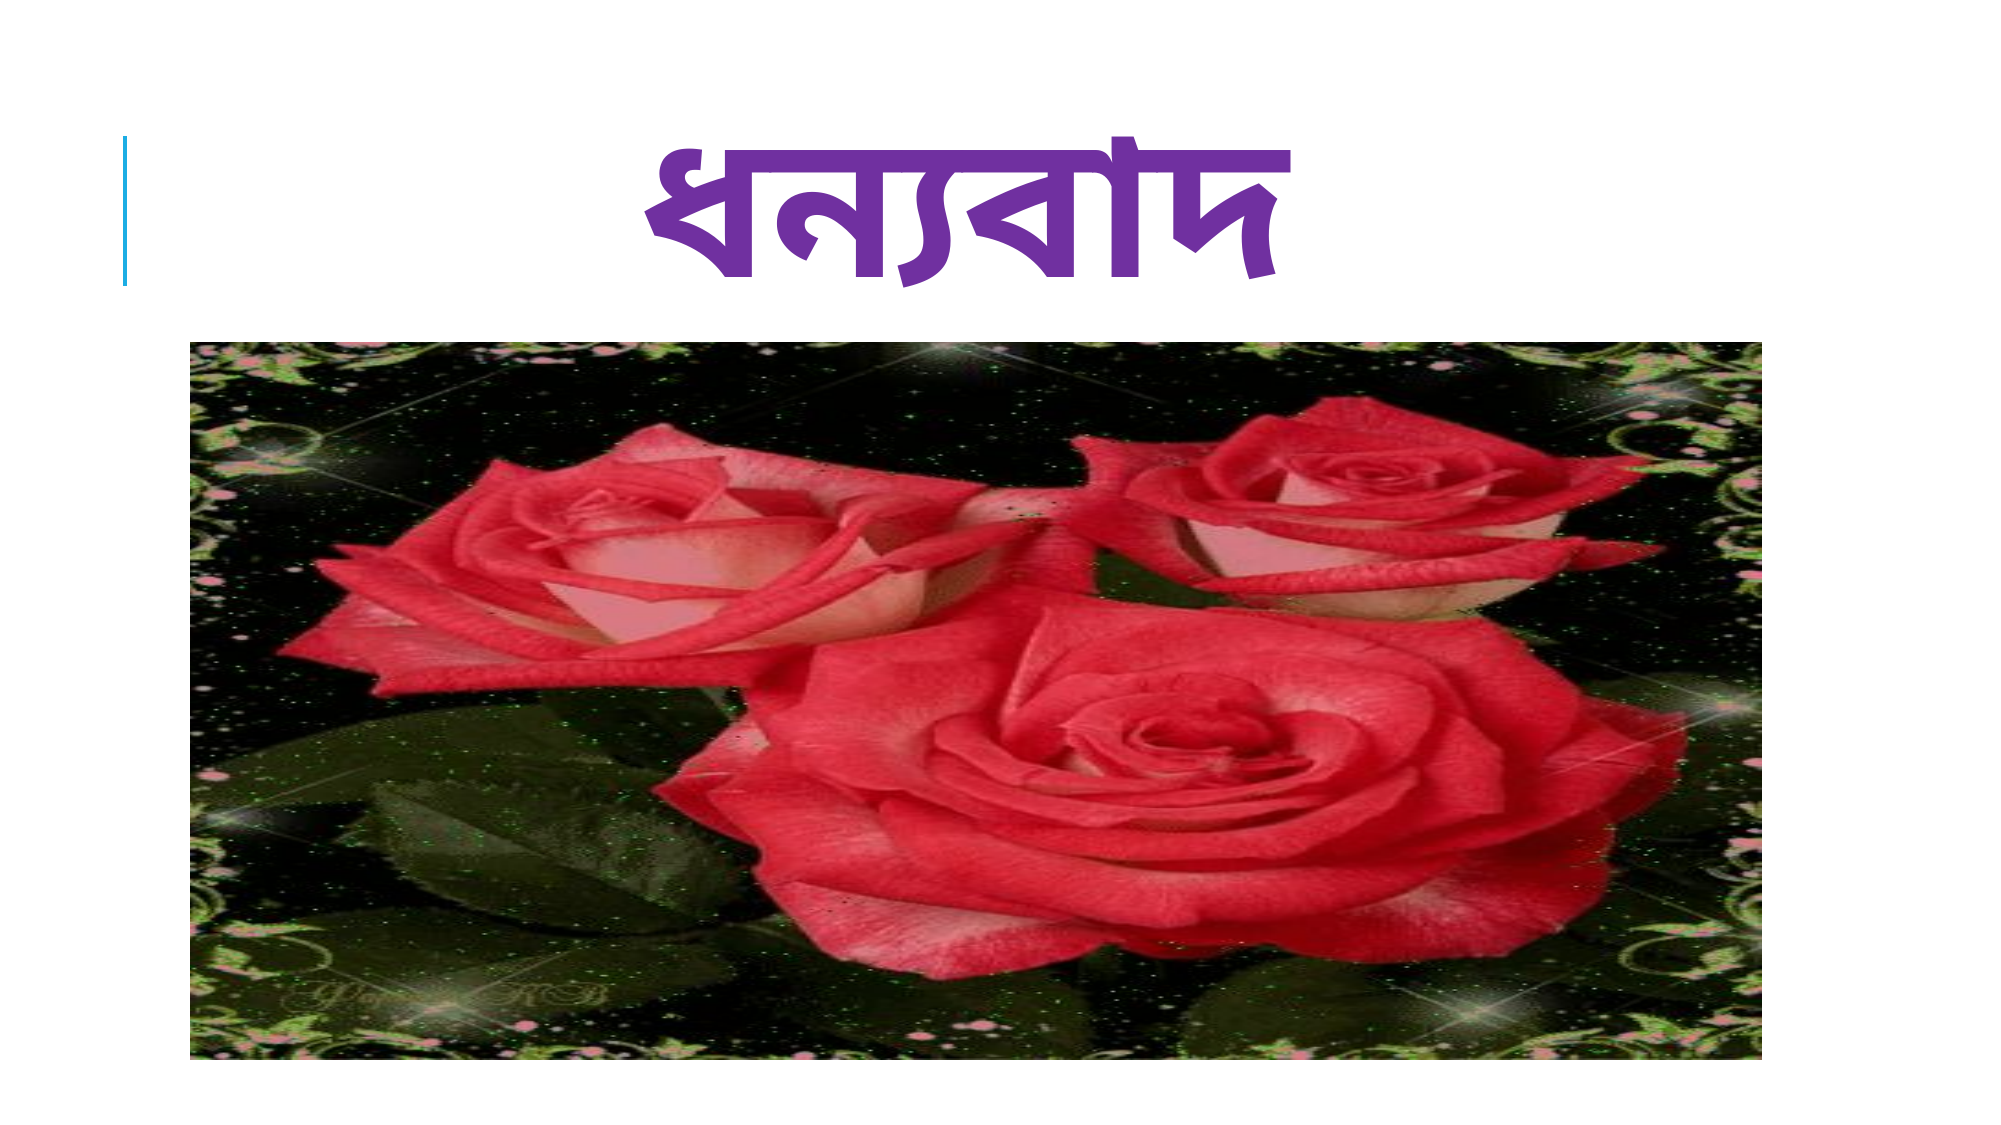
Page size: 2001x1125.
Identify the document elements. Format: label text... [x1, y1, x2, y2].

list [190, 341, 1763, 1060]
title ধন্যবাদ [168, 96, 1763, 342]
